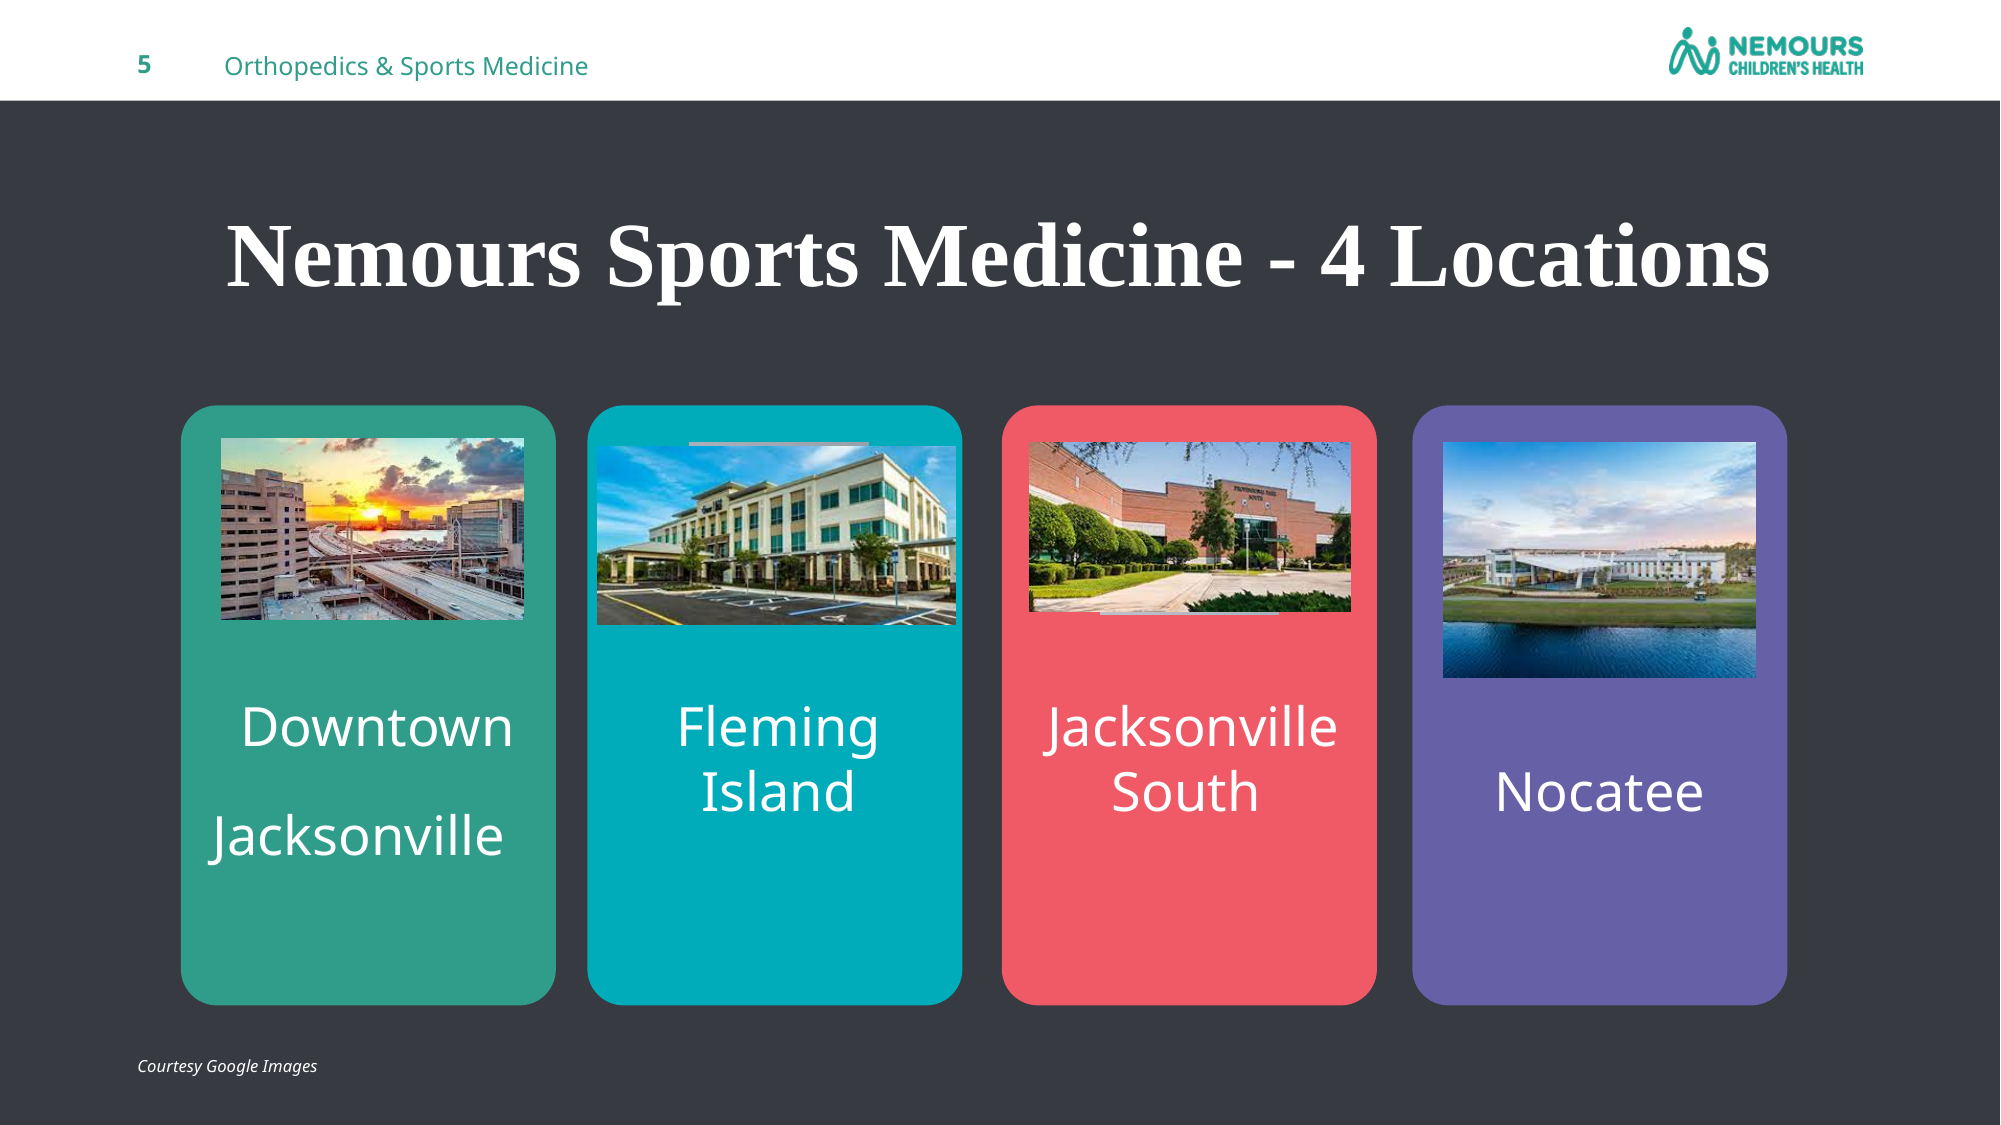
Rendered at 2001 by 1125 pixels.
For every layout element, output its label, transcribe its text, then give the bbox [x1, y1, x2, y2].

picture [596, 442, 957, 625]
slide_number 5 [136, 50, 168, 81]
picture [1029, 442, 1351, 615]
list Fleming Island [628, 648, 930, 947]
picture [1669, 27, 1863, 75]
list Nocatee [1449, 678, 1751, 947]
picture [221, 438, 525, 620]
list Courtesy Google Images [136, 1031, 1863, 1075]
text_box Orthopedics & Sports Medicine [224, 50, 900, 81]
list Downtown Jacksonville [211, 648, 525, 947]
list Jacksonville South [1021, 648, 1365, 947]
title Nemours Sports Medicine - 4 Locations [136, 206, 1863, 375]
picture [1443, 442, 1757, 678]
